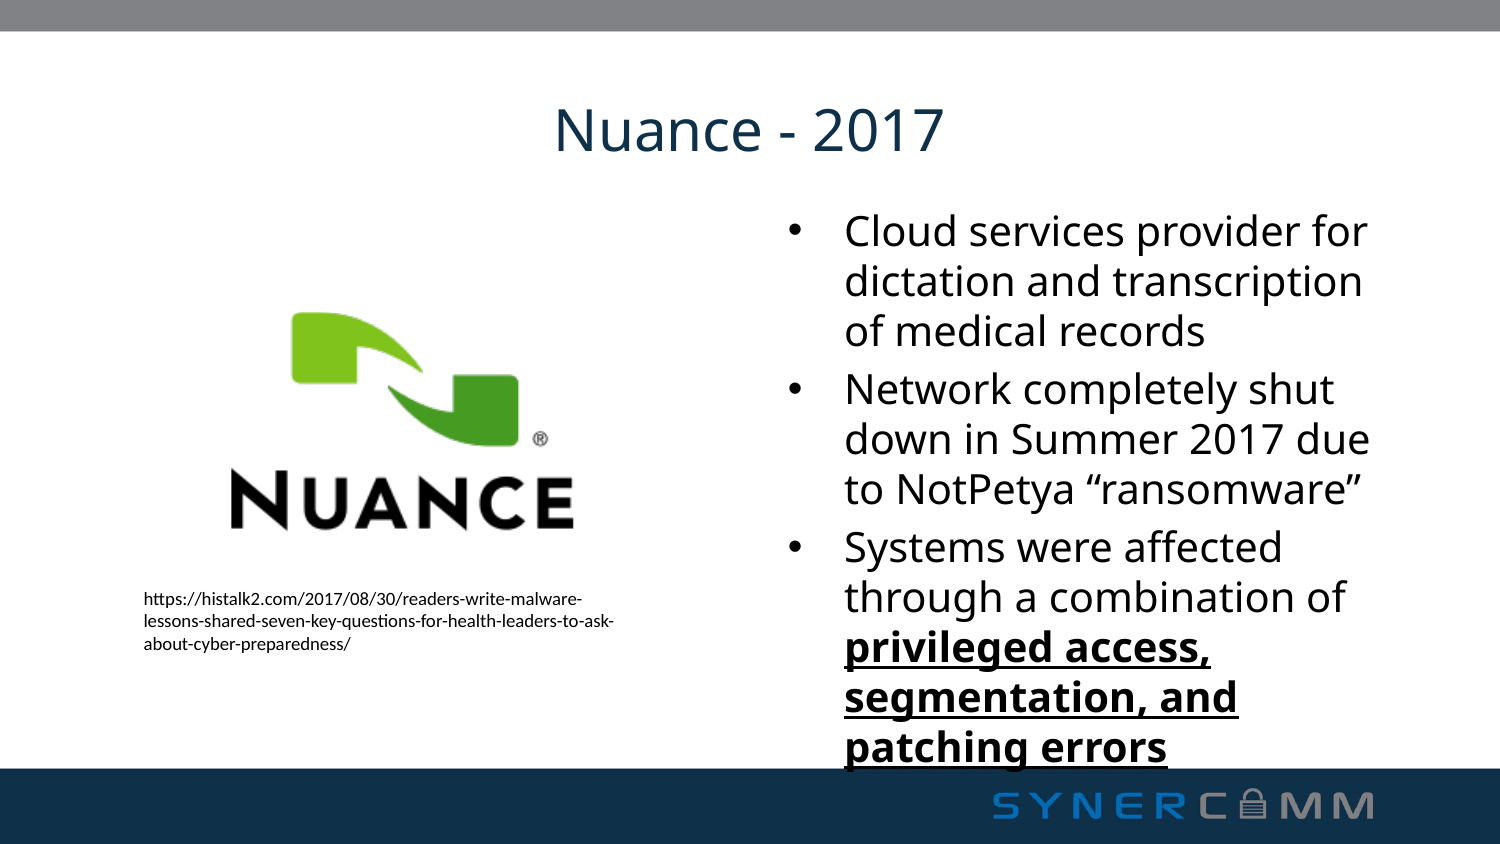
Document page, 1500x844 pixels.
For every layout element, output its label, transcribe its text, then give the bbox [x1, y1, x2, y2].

picture [0, 0, 1500, 844]
title Nuance - 2017 [103, 59, 1397, 197]
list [230, 312, 575, 532]
text_box Cloud services provider for dictation and transcription of medical records Network completely shut down in Summer 2017 due to NotPetya “ransomware” Systems were affected through a combination of privileged access, segmentation, and patching errors [773, 196, 1411, 739]
text_box https://histalk2.com/2017/08/30/readers-write-malware-lessons-shared-seven-key-questions-for-health-leaders-to-ask-about-cyber-preparedness/ [128, 579, 652, 662]
